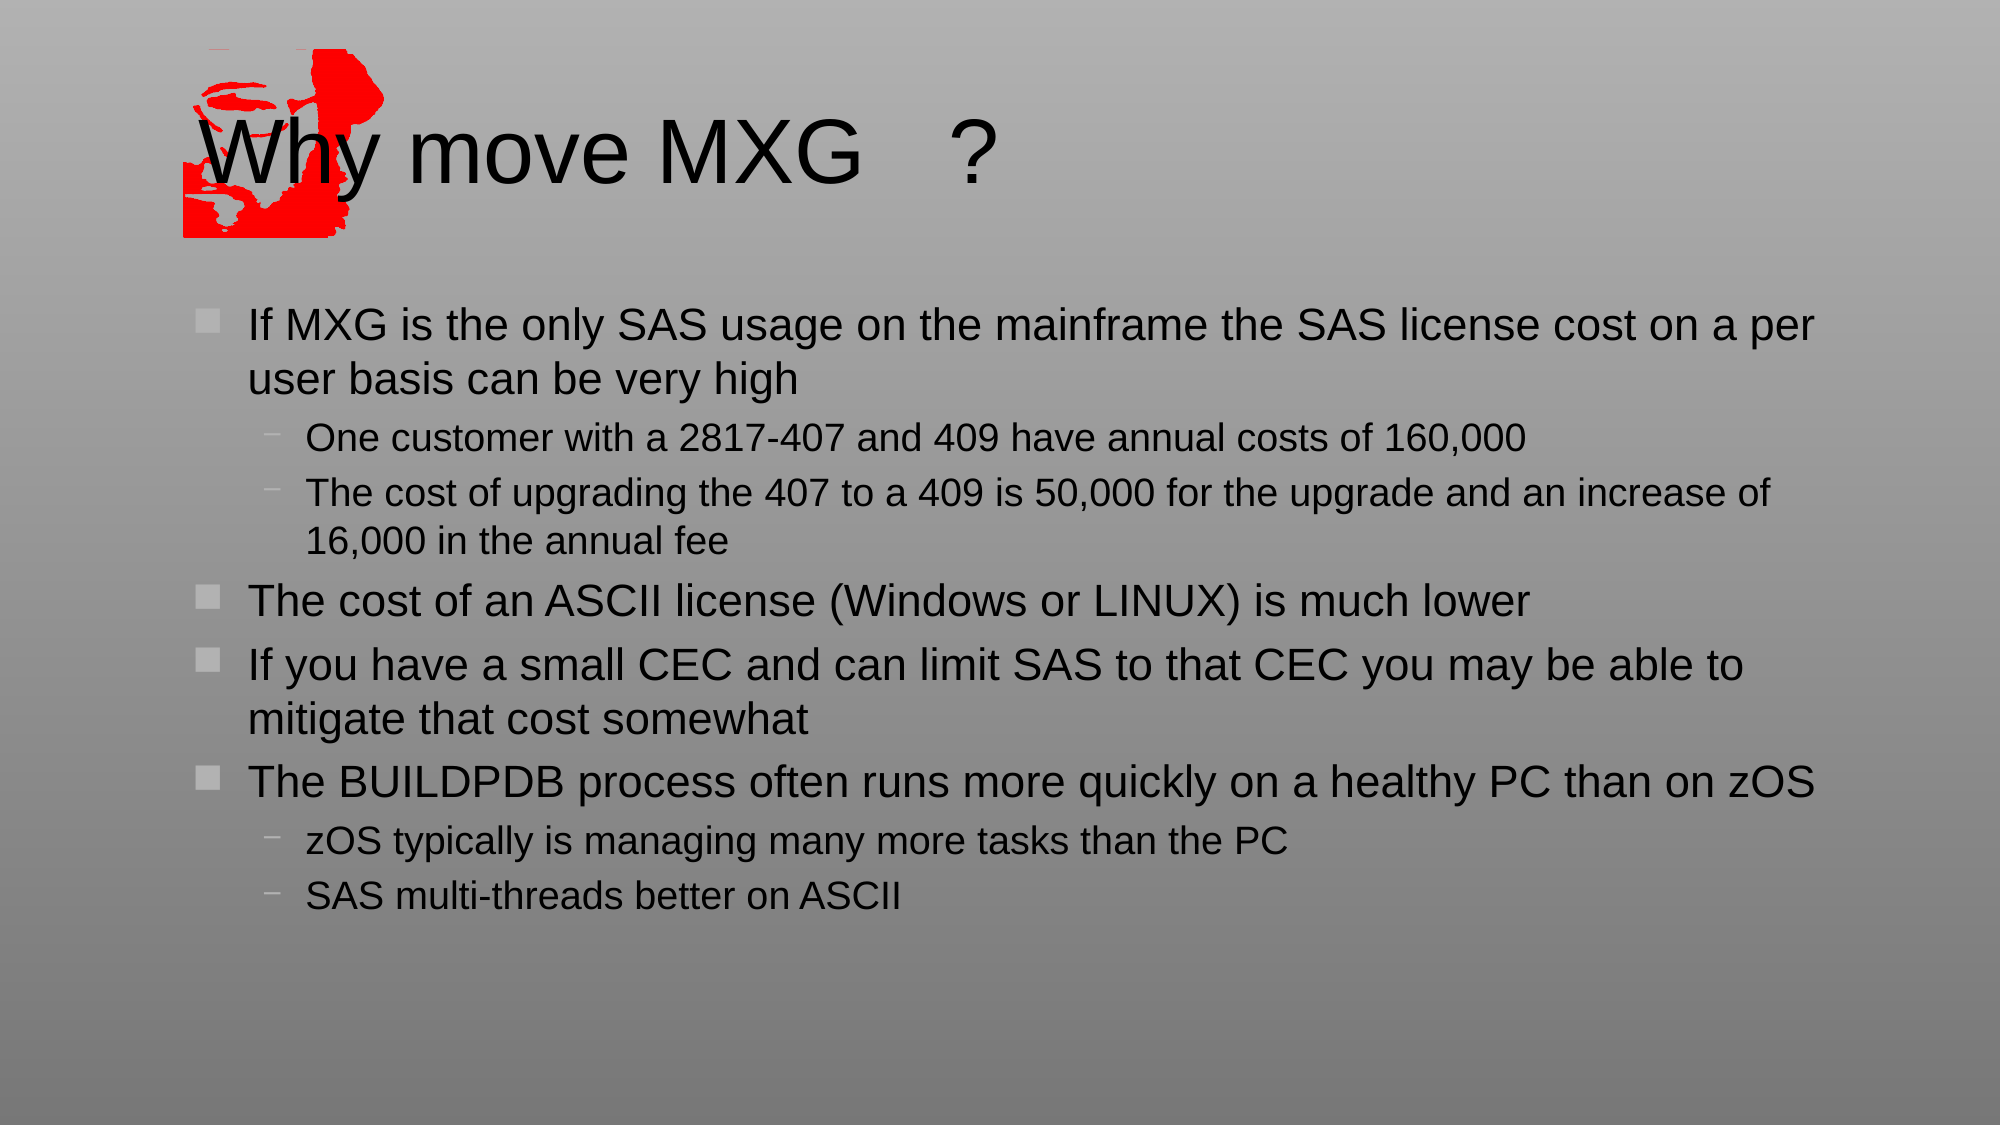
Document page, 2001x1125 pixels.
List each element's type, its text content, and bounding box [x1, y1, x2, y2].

picture [183, 49, 384, 56]
list If MXG is the only SAS usage on the mainframe the SAS license cost on a per user basis can be very high One customer with a 2817-407 and 409 have annual costs of 160,000 The cost of upgrading the 407 to a 409 is 50,000 for the upgrade and an increase of 16,000 in the annual fee The cost of an ASCII license (Windows or LINUX) is much lower If you have a small CEC and can limit SAS to that CEC you may be able to mitigate that cost somewhat The BUILDPDB process often runs more quickly on a healthy PC than on zOS zOS typically is managing many more tasks than the PC SAS multi-threads better on ASCII [183, 287, 1884, 963]
title Why move MXG ? [183, 56, 1884, 238]
